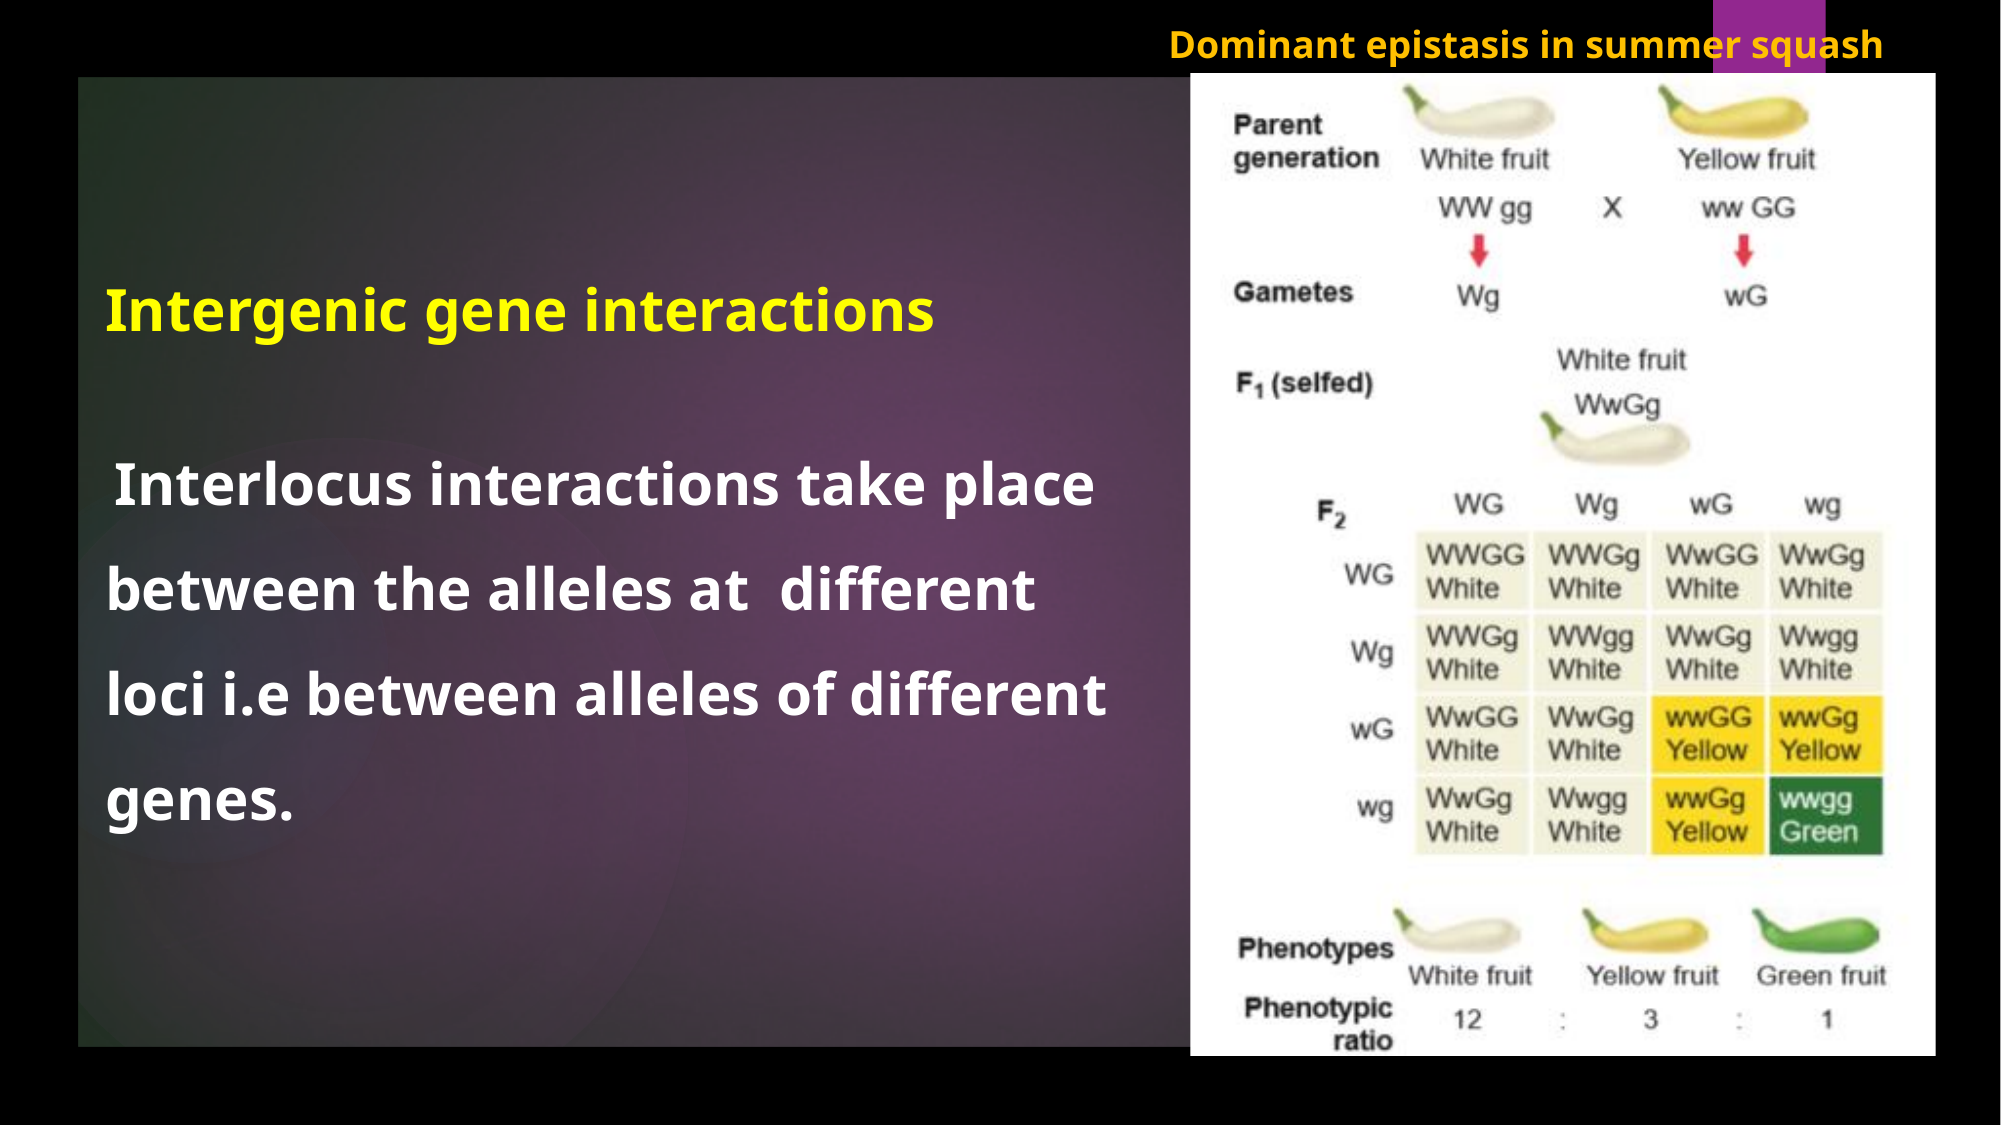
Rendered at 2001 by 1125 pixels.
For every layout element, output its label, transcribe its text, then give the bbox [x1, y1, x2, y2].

picture [1189, 73, 1937, 1057]
text_box Intergenic gene interactions Interlocus interactions take place between the alleles at different loci i.e between alleles of different genes. [90, 265, 1165, 840]
text_box Dominant epistasis in summer squash [1153, 13, 1901, 73]
